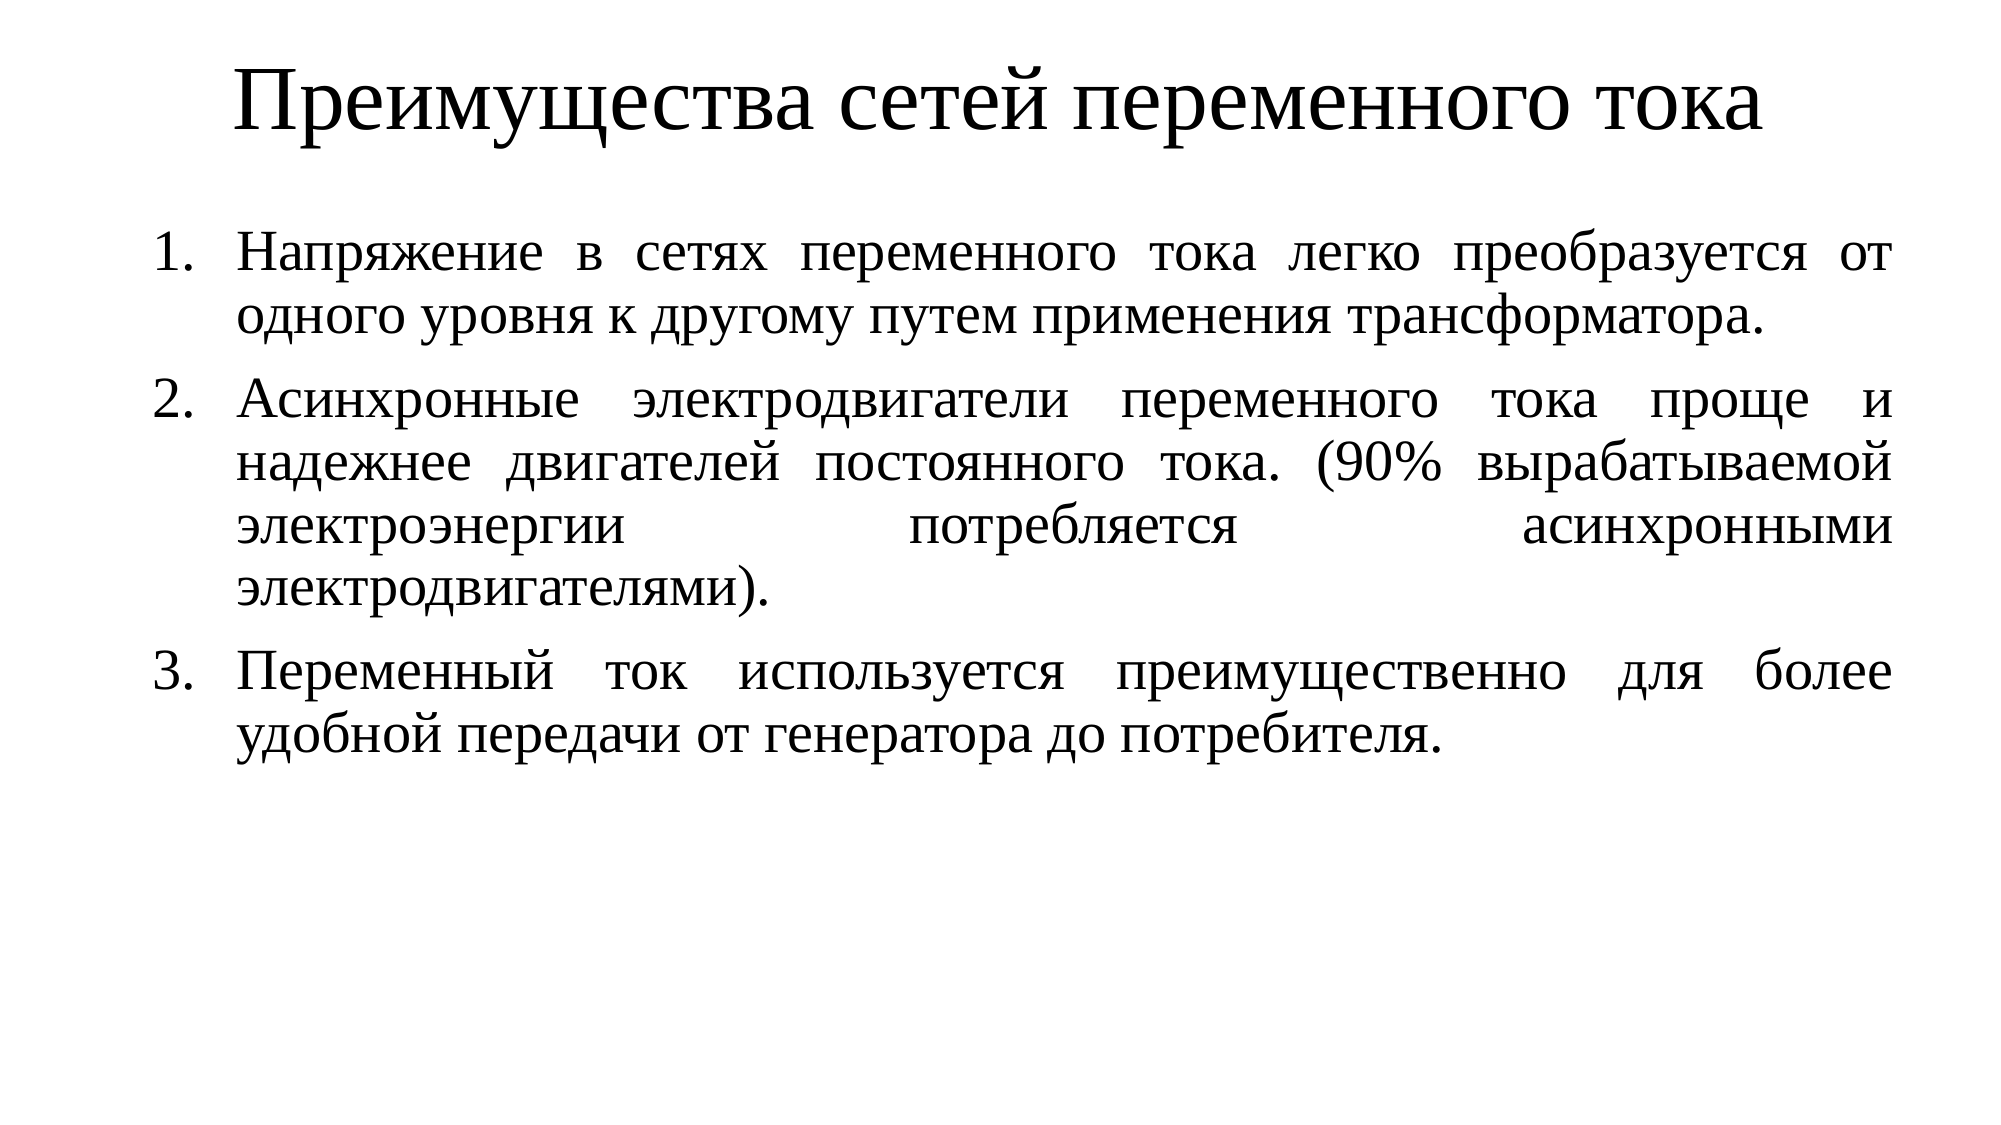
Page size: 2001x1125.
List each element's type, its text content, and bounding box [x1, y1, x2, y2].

list Напряжение в сетях переменного тока легко преобразуется от одного уровня к другому путем применения трансформатора. Асинхронные электродвигатели переменного тока проще и надежнее двигателей постоянного тока. (90% вырабатываемой электроэнергии потребляется асинхронными электродвигателями). Переменный ток используется преимущественно для более удобной передачи от генератора до потребителя. [137, 213, 1910, 866]
title Преимущества сетей переменного тока [137, 34, 1863, 166]
